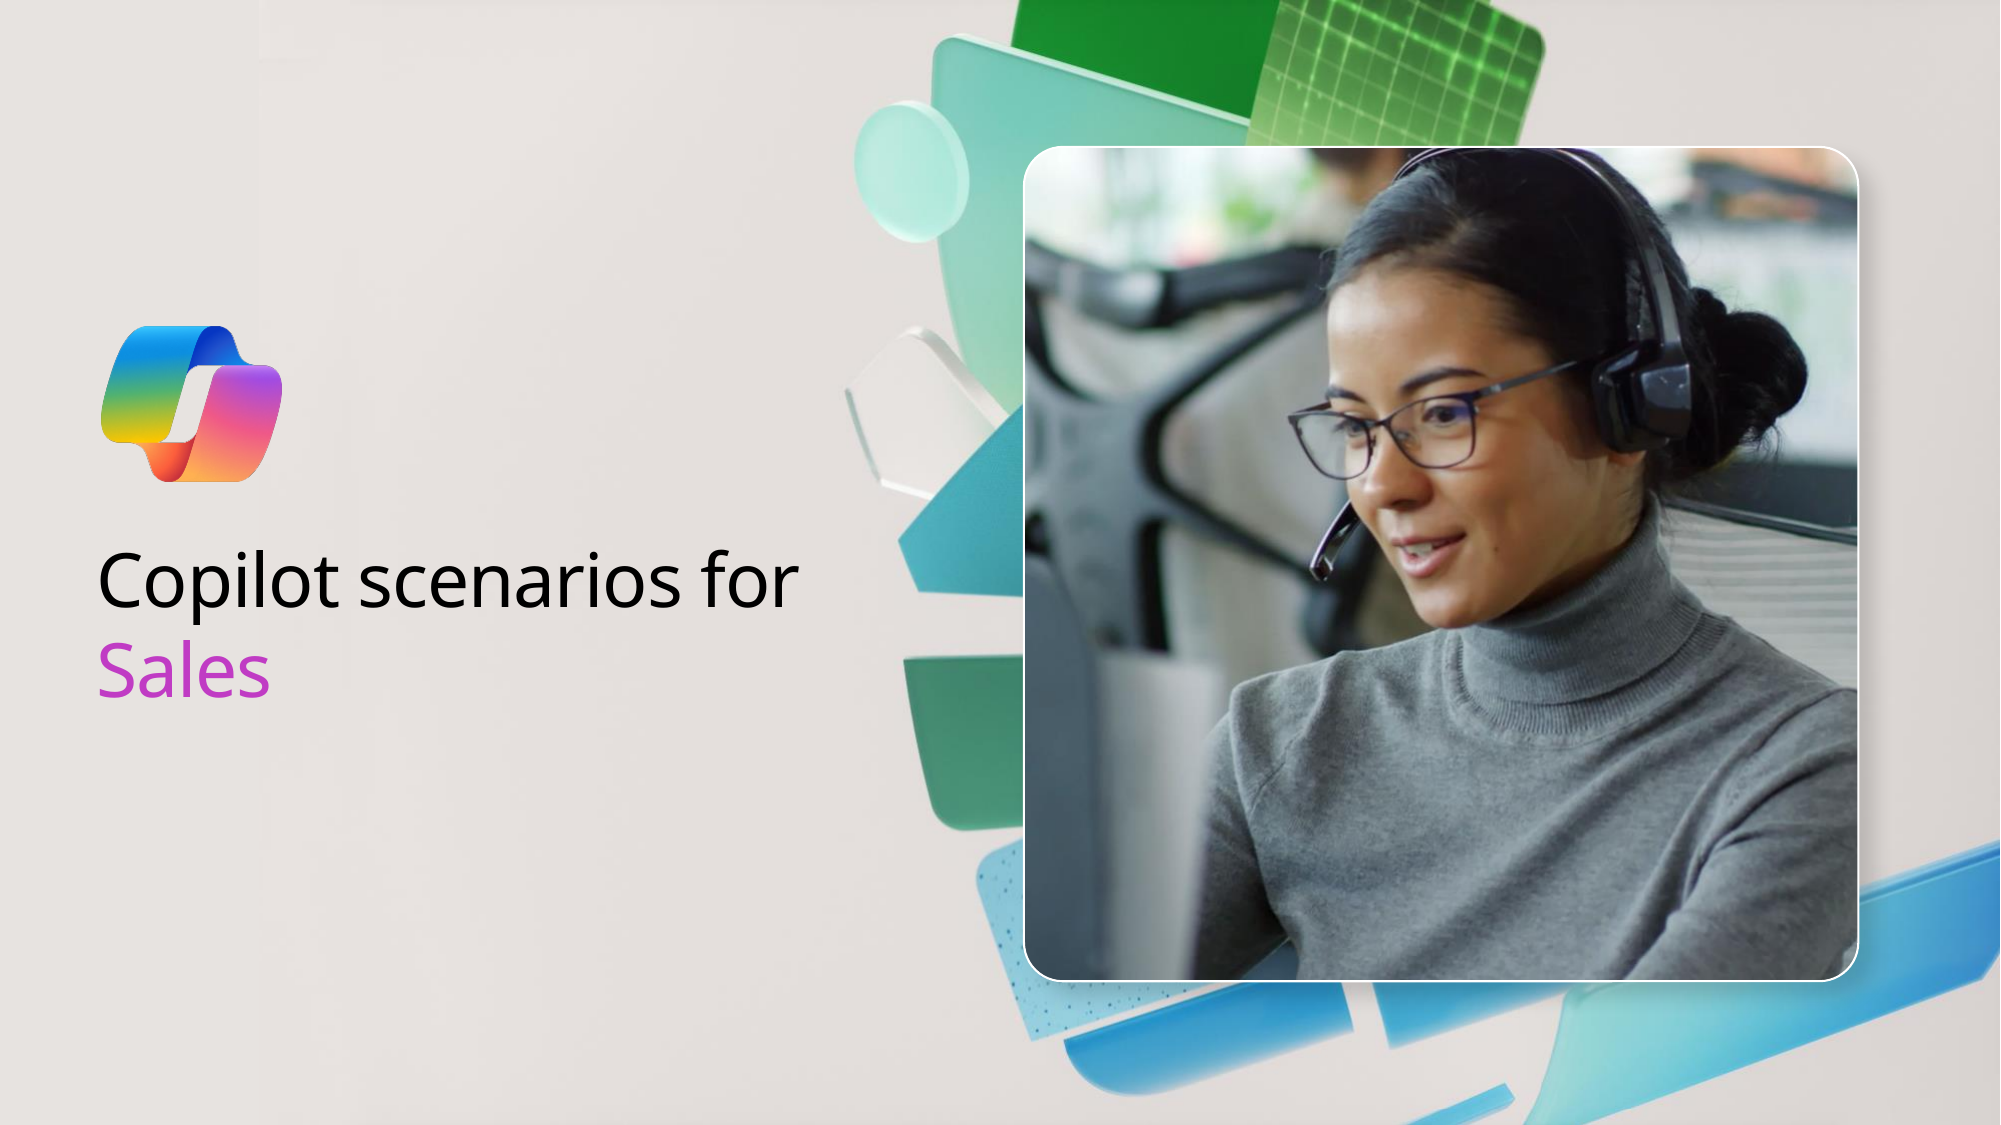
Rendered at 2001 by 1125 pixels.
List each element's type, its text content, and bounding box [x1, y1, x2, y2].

picture [95, 0, 2000, 1125]
title Copilot scenarios for Sales [96, 532, 259, 714]
